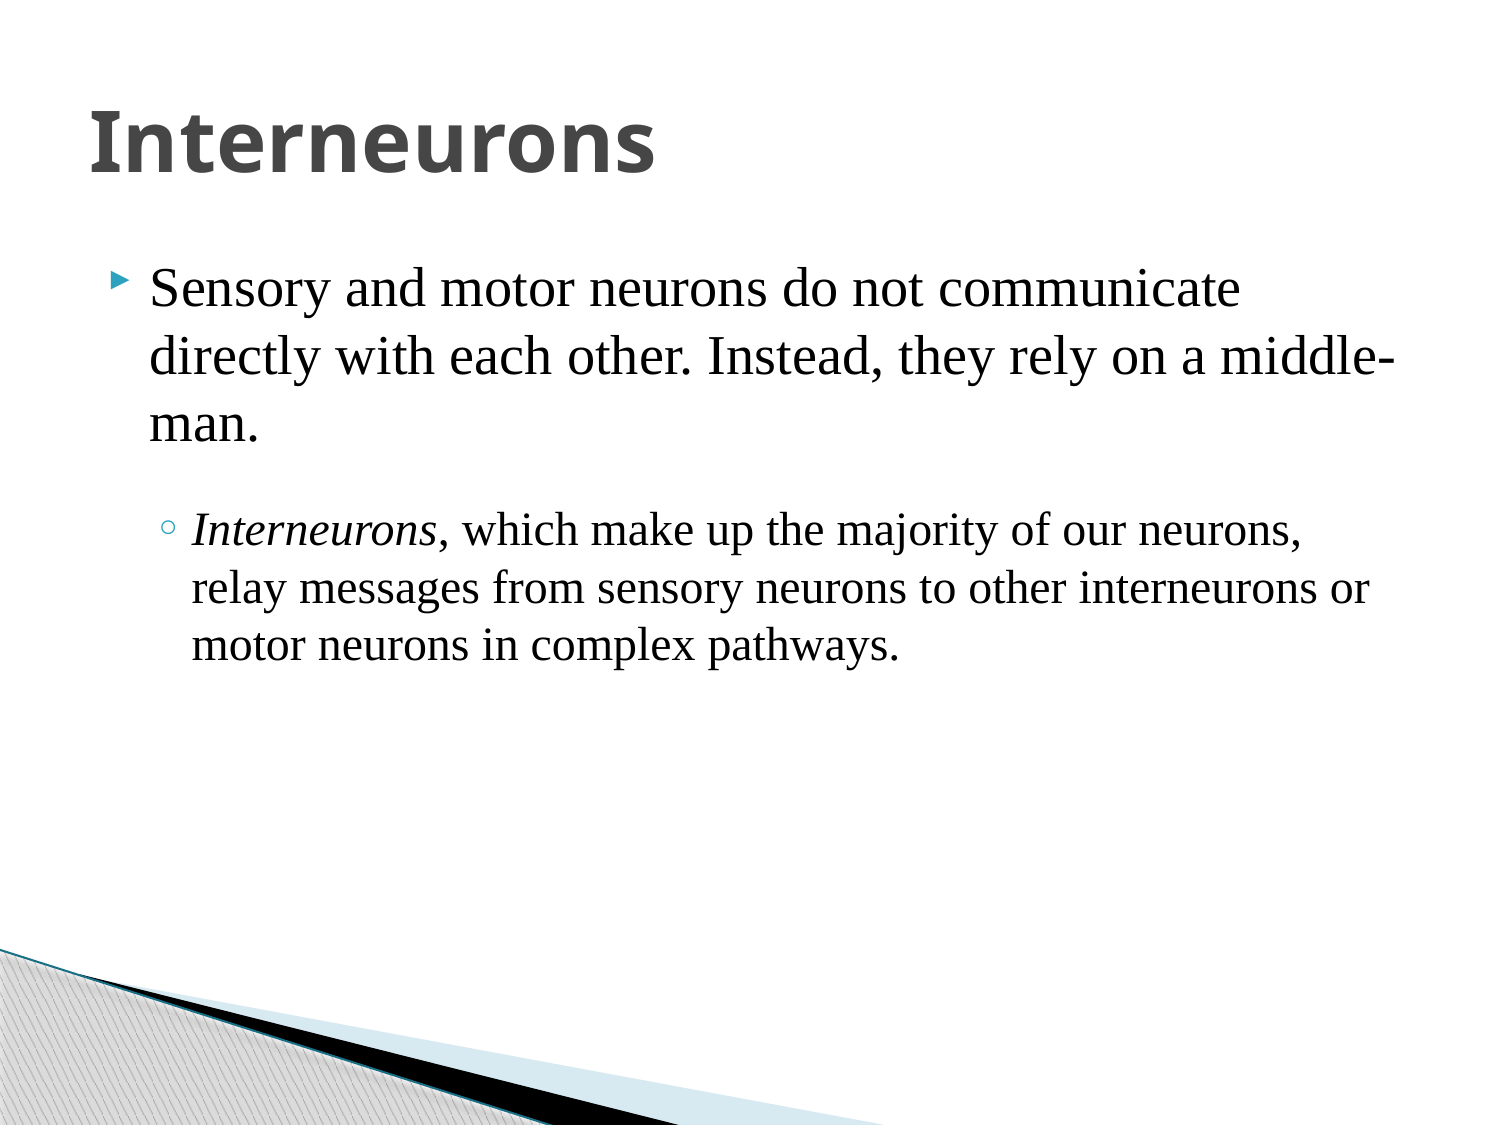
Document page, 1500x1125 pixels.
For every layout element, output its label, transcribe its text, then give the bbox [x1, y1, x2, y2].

list Sensory and motor neurons do not communicate directly with each other. Instead, they rely on a middle-man. Interneurons, which make up the majority of our neurons, relay messages from sensory neurons to other interneurons or motor neurons in complex pathways. [75, 243, 1425, 986]
title Interneurons [75, 45, 1425, 233]
